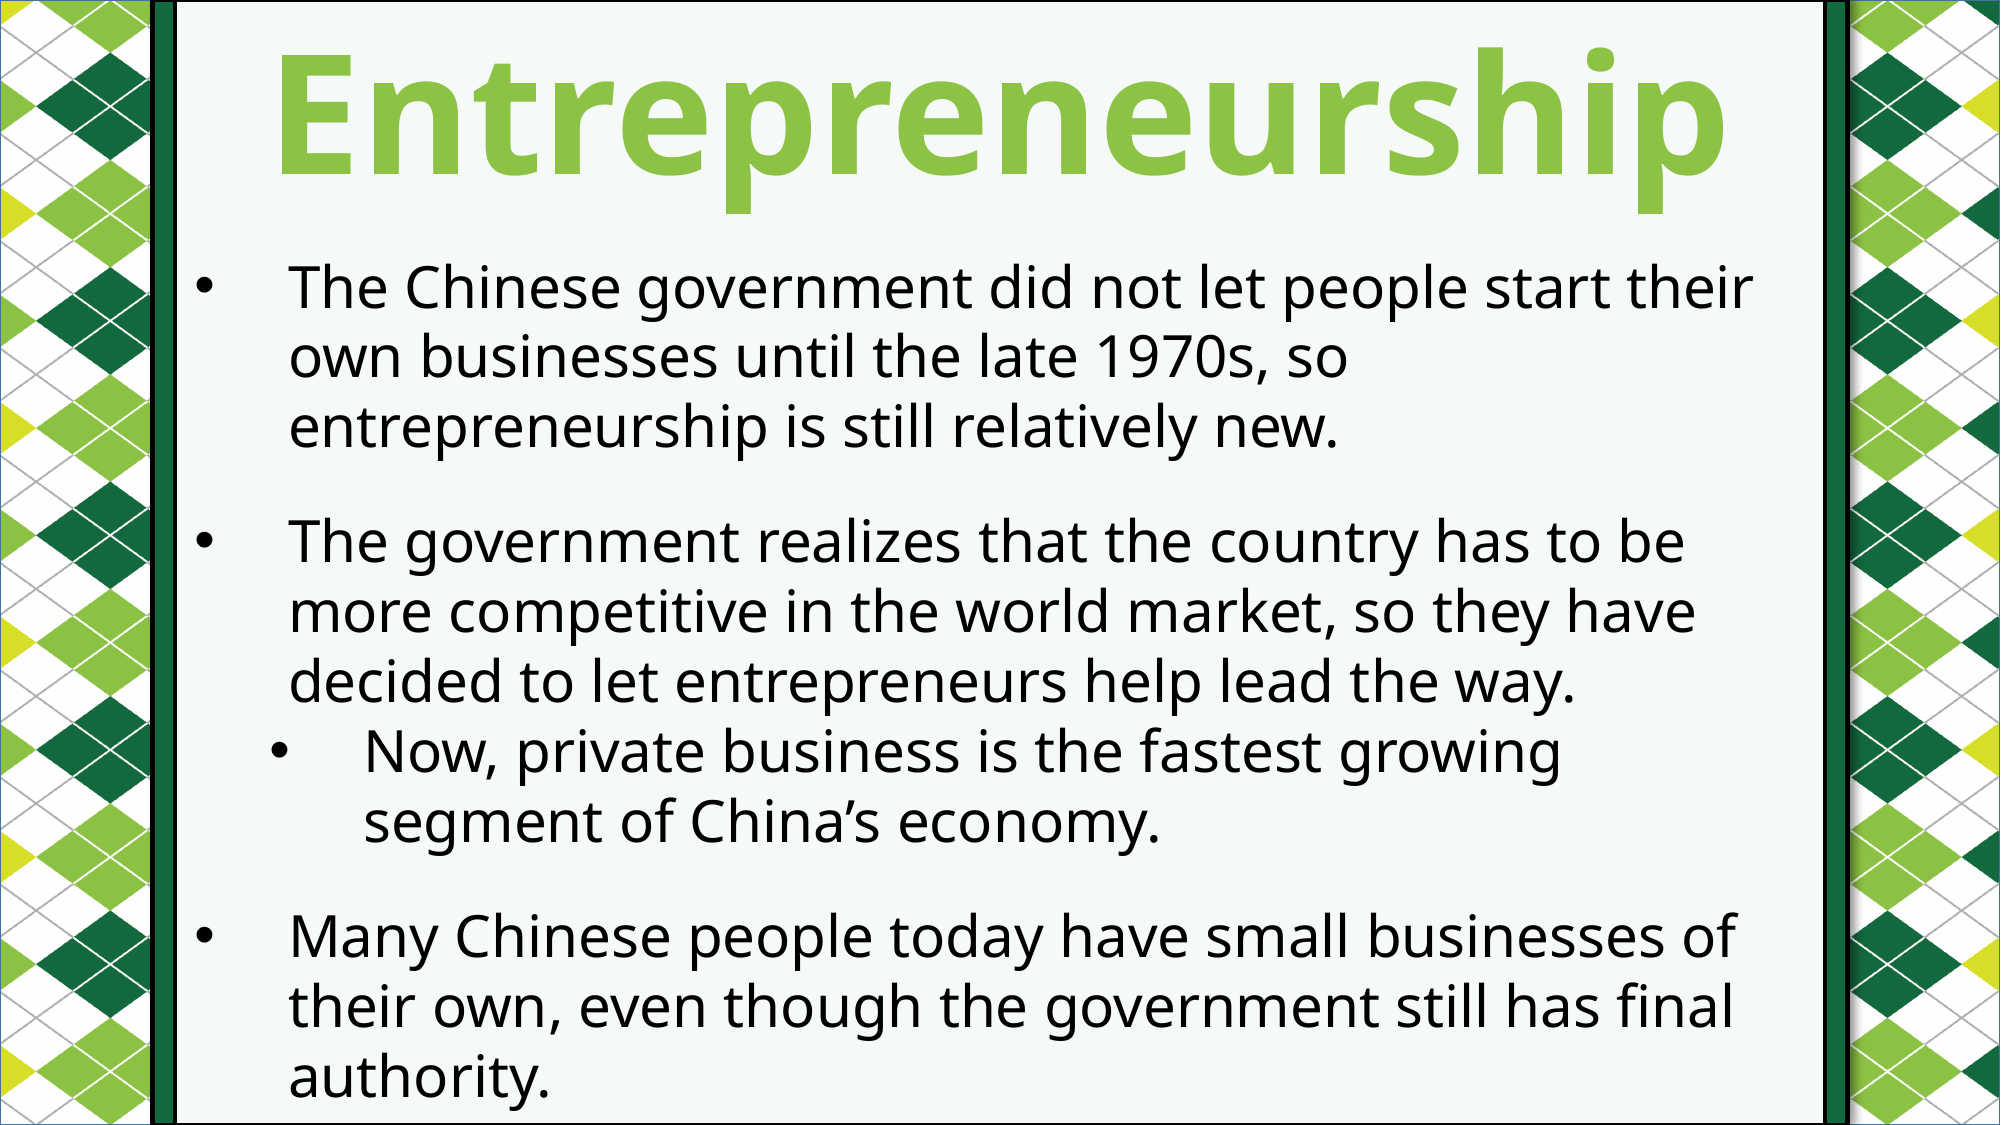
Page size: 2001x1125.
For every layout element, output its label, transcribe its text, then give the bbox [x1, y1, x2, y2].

text_box [151, 0, 174, 1125]
text_box Entrepreneurship [252, 0, 1747, 215]
text_box [1861, 0, 2000, 1125]
text_box [0, 0, 151, 1125]
text_box The Chinese government did not let people start their own businesses until the late 1970s, so entrepreneurship is still relatively new. The government realizes that the country has to be more competitive in the world market, so they have decided to let entrepreneurs help lead the way. Now, private business is the fastest growing segment of China’s economy. Many Chinese people today have small businesses of their own, even though the government still has final authority. [179, 242, 1821, 1125]
text_box [174, 0, 1826, 1125]
text_box [1826, 0, 1848, 1125]
